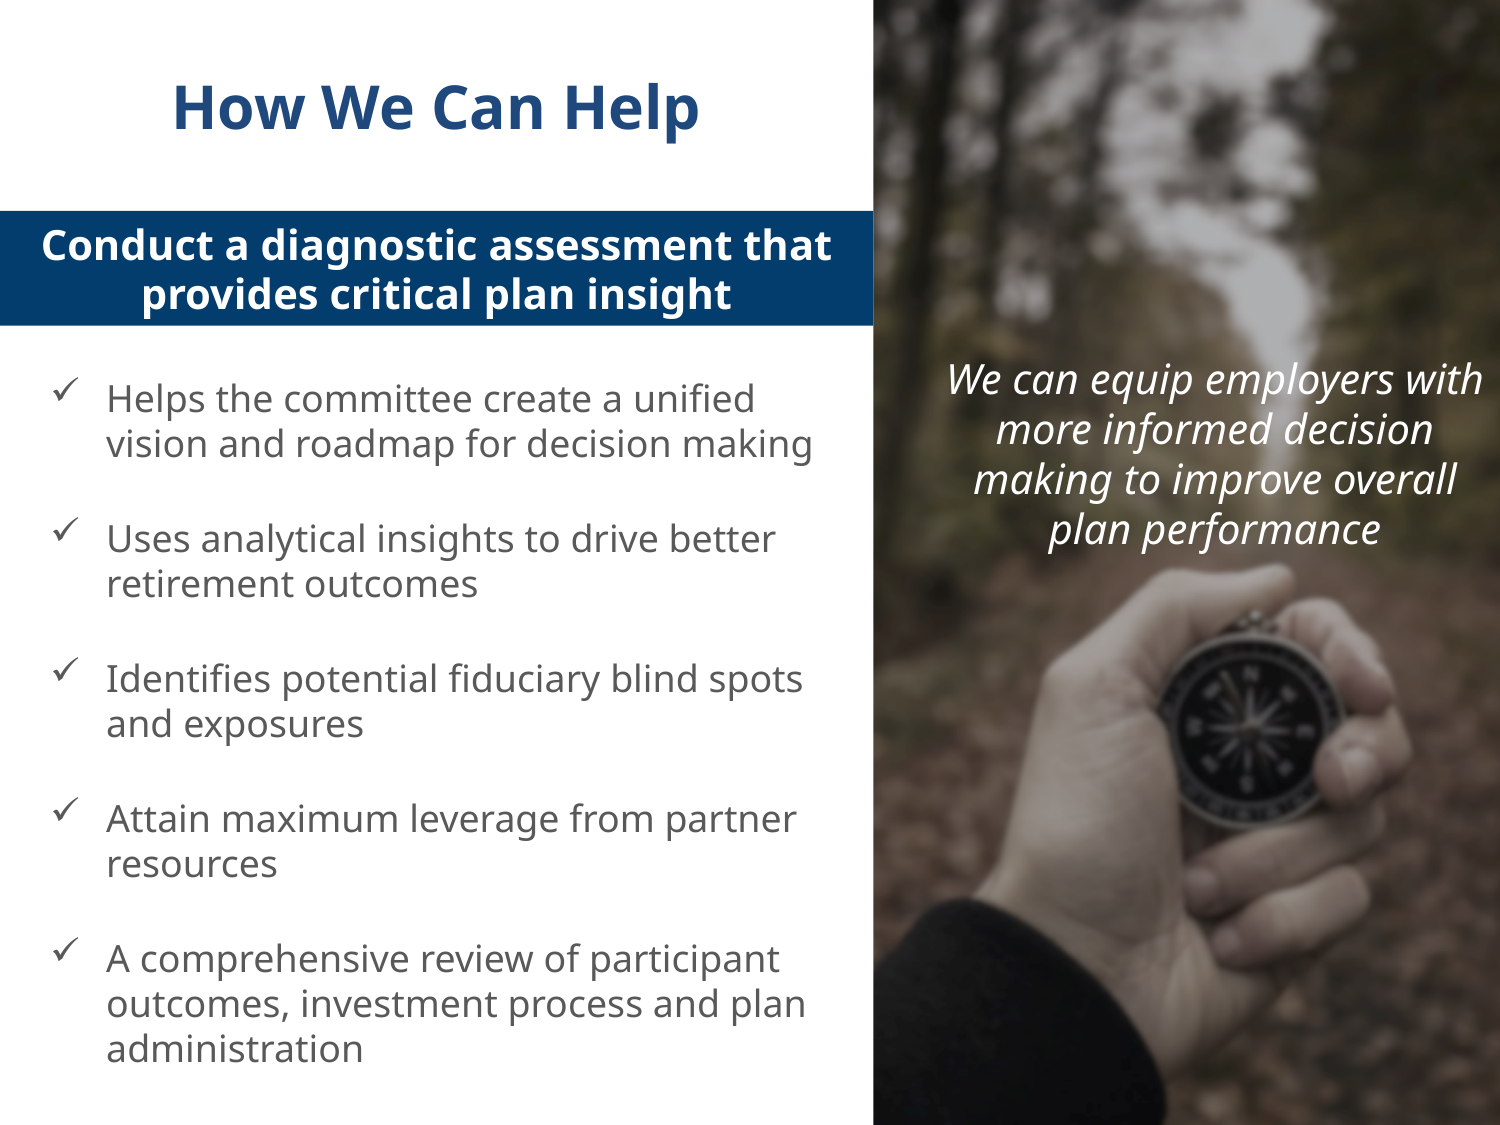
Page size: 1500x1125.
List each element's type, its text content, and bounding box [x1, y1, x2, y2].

picture [873, 0, 1500, 1125]
text_box Conduct a diagnostic assessment that provides critical plan insight [0, 210, 868, 326]
text_box Helps the committee create a unified vision and roadmap for decision making Uses analytical insights to drive better retirement outcomes Identifies potential fiduciary blind spots and exposures Attain maximum leverage from partner resources A comprehensive review of participant outcomes, investment process and plan administration [35, 367, 868, 1078]
text_box How We Can Help [0, 61, 868, 149]
